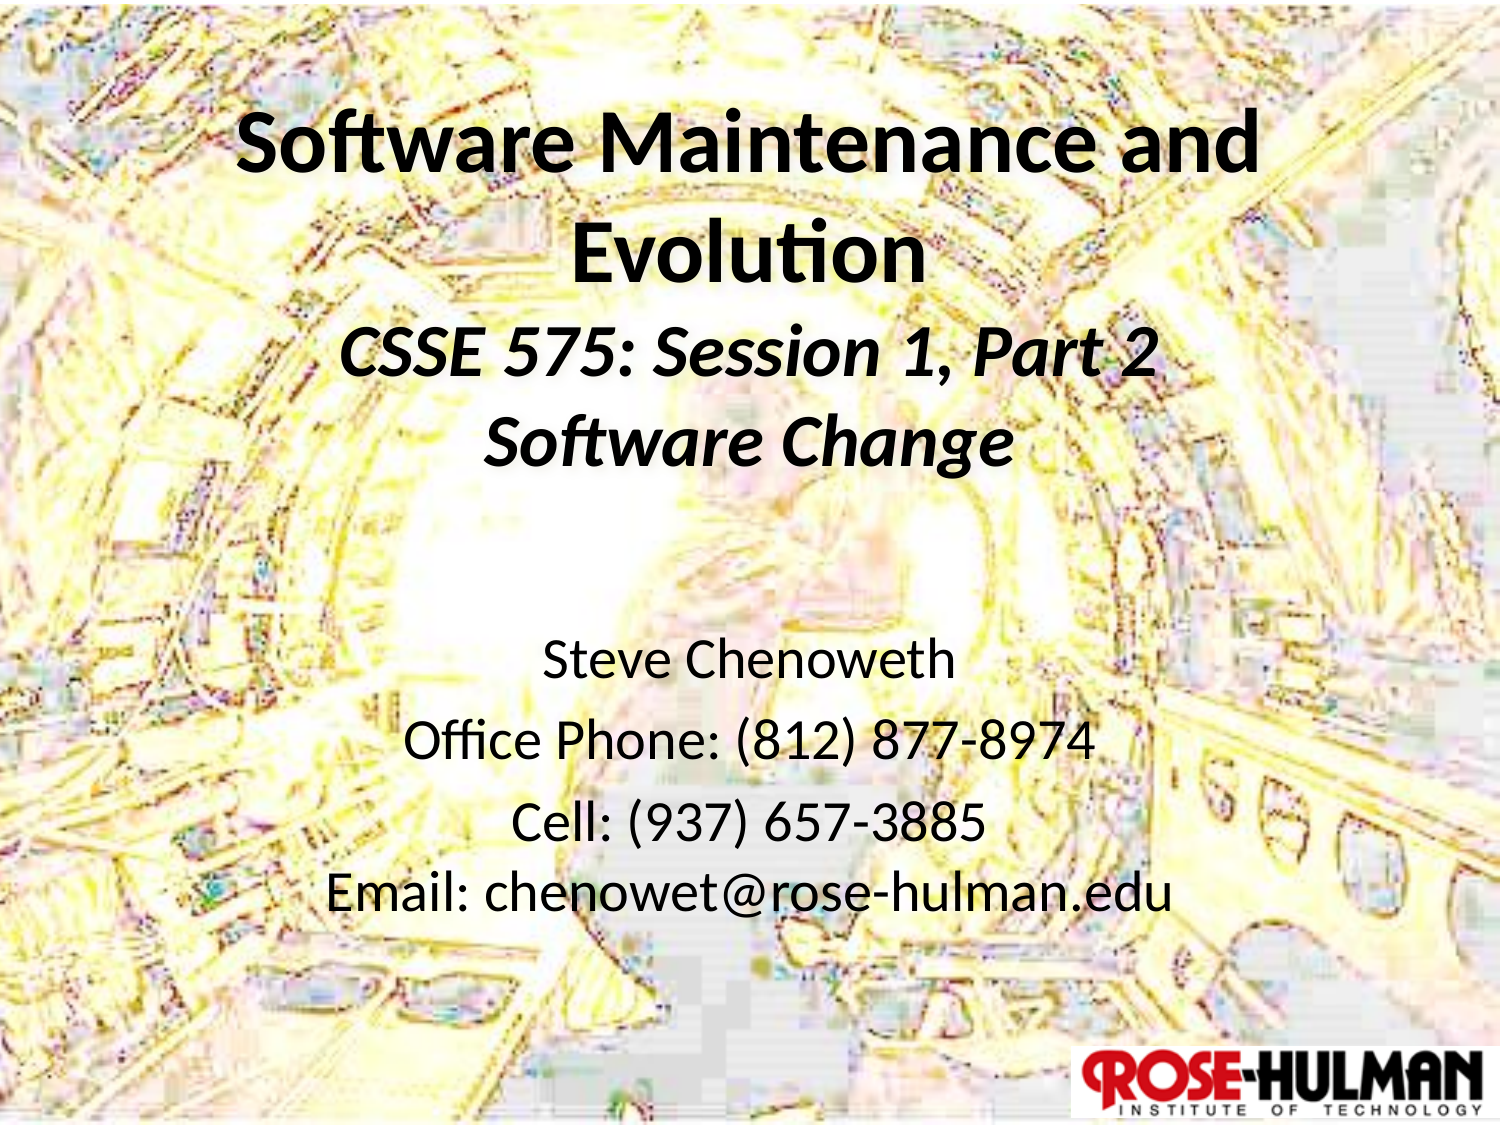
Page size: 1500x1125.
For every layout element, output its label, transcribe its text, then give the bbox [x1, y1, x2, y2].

subtitle Steve Chenoweth Office Phone: (812) 877-8974 Cell: (937) 657-3885 Email: chenowet@rose-hulman.edu [225, 612, 1275, 950]
title Software Maintenance and Evolution CSSE 575: Session 1, Part 2 Software Change [112, 50, 1388, 513]
picture [0, 4, 1500, 1125]
